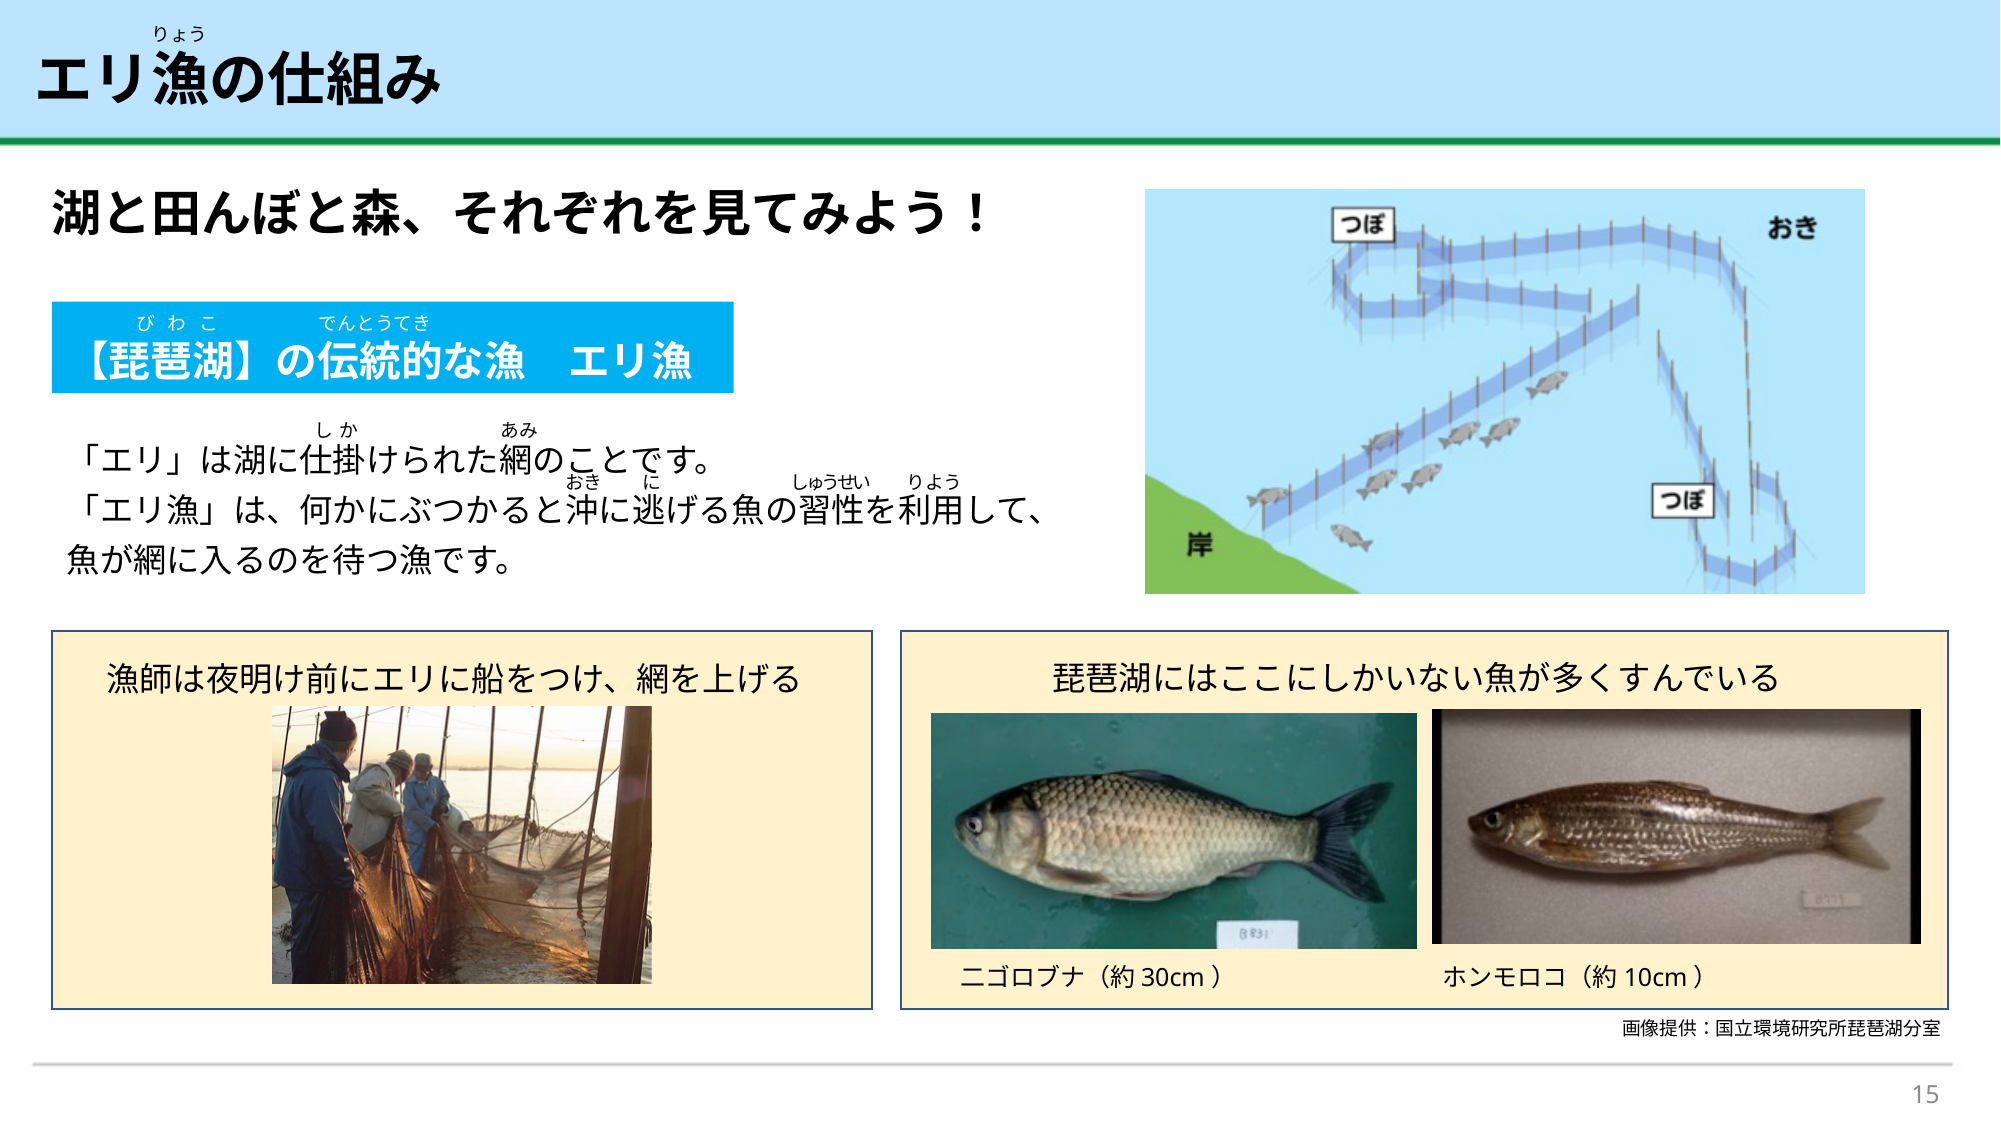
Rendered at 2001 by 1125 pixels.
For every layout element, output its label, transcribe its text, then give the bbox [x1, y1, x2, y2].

text_box 漁師は夜明け前にエリに船をつけ、網を上げる [91, 649, 834, 708]
text_box 「エリ」は湖に仕掛けられた網のことです。 「エリ漁」は、何かにぶつかると沖に逃げる魚の習性を利用して、 魚が網に入るのを待つ漁です。 [51, 426, 1085, 593]
text_box びわこ [121, 304, 233, 342]
text_box あみ [486, 411, 554, 449]
picture [0, 0, 2001, 1125]
text_box ホンモロコ（約10cm） [1427, 952, 1753, 1001]
text_box おき [550, 463, 618, 501]
text_box りょう [136, 15, 223, 53]
text_box [51, 630, 873, 1010]
slide_number 15 [1504, 1065, 1955, 1125]
text_box でんとうてき [303, 304, 446, 342]
text_box 画像提供：国立環境研究所琵琶湖分室 [1593, 1009, 1956, 1047]
text_box しか [299, 411, 374, 449]
text_box [900, 630, 1949, 1010]
text_box 琵琶湖にはここにしかいない魚が多くすんでいる [1037, 647, 1812, 708]
text_box 二ゴロブナ（約30cm） [944, 952, 1270, 1001]
text_box りよう [891, 463, 978, 501]
title エリ漁の仕組み [19, 31, 1981, 131]
list 湖と田んぼと森、それぞれを見てみよう！ [35, 181, 1017, 252]
text_box 【琵琶湖】の伝統的な漁 エリ漁 [52, 301, 734, 394]
text_box しゅうせい [775, 463, 887, 501]
text_box に [627, 463, 676, 501]
